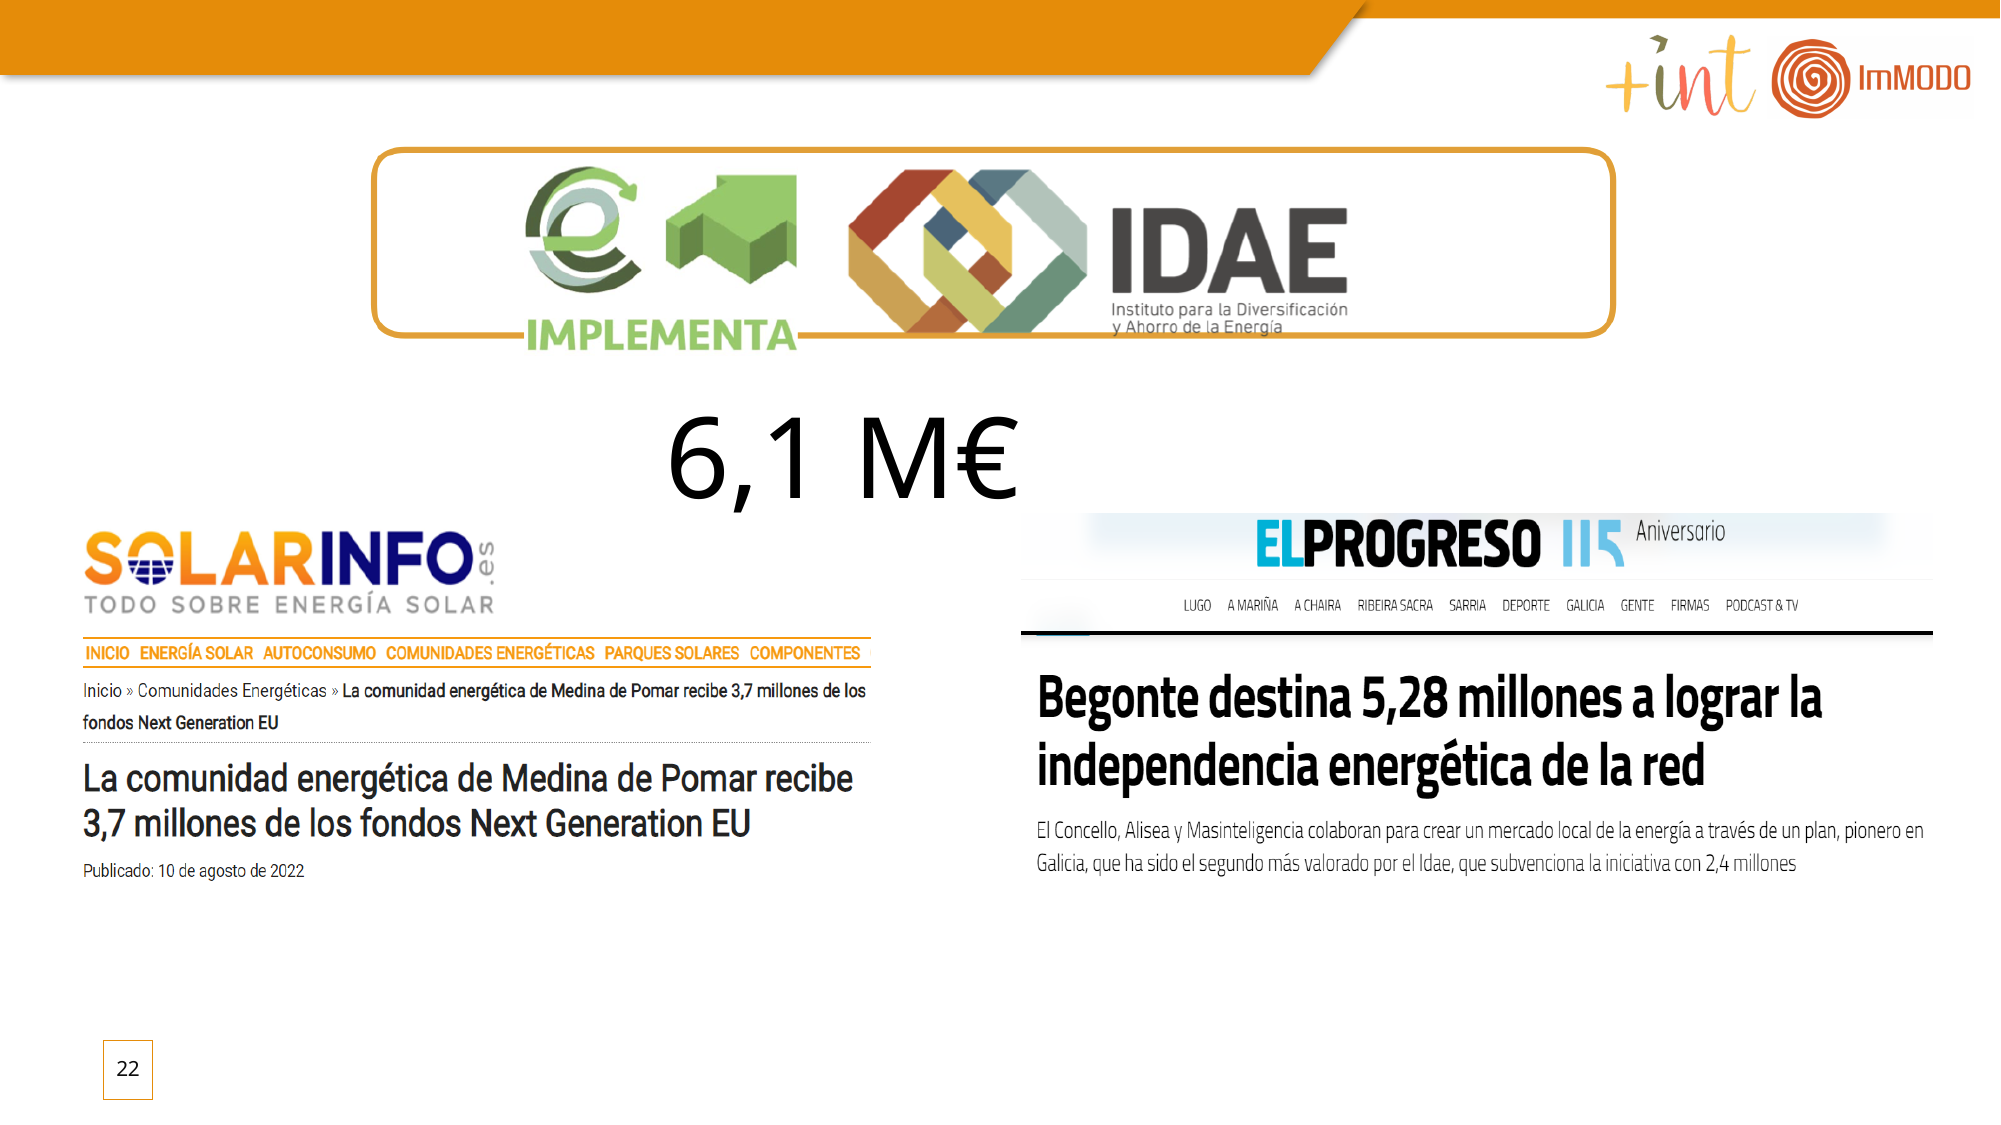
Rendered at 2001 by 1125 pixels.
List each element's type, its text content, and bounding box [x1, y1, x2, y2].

picture [1021, 513, 1933, 890]
picture [66, 514, 871, 892]
picture [362, 0, 1974, 356]
slide_number 22 [103, 1040, 153, 1100]
text_box 6,1 M€ [651, 378, 1035, 529]
